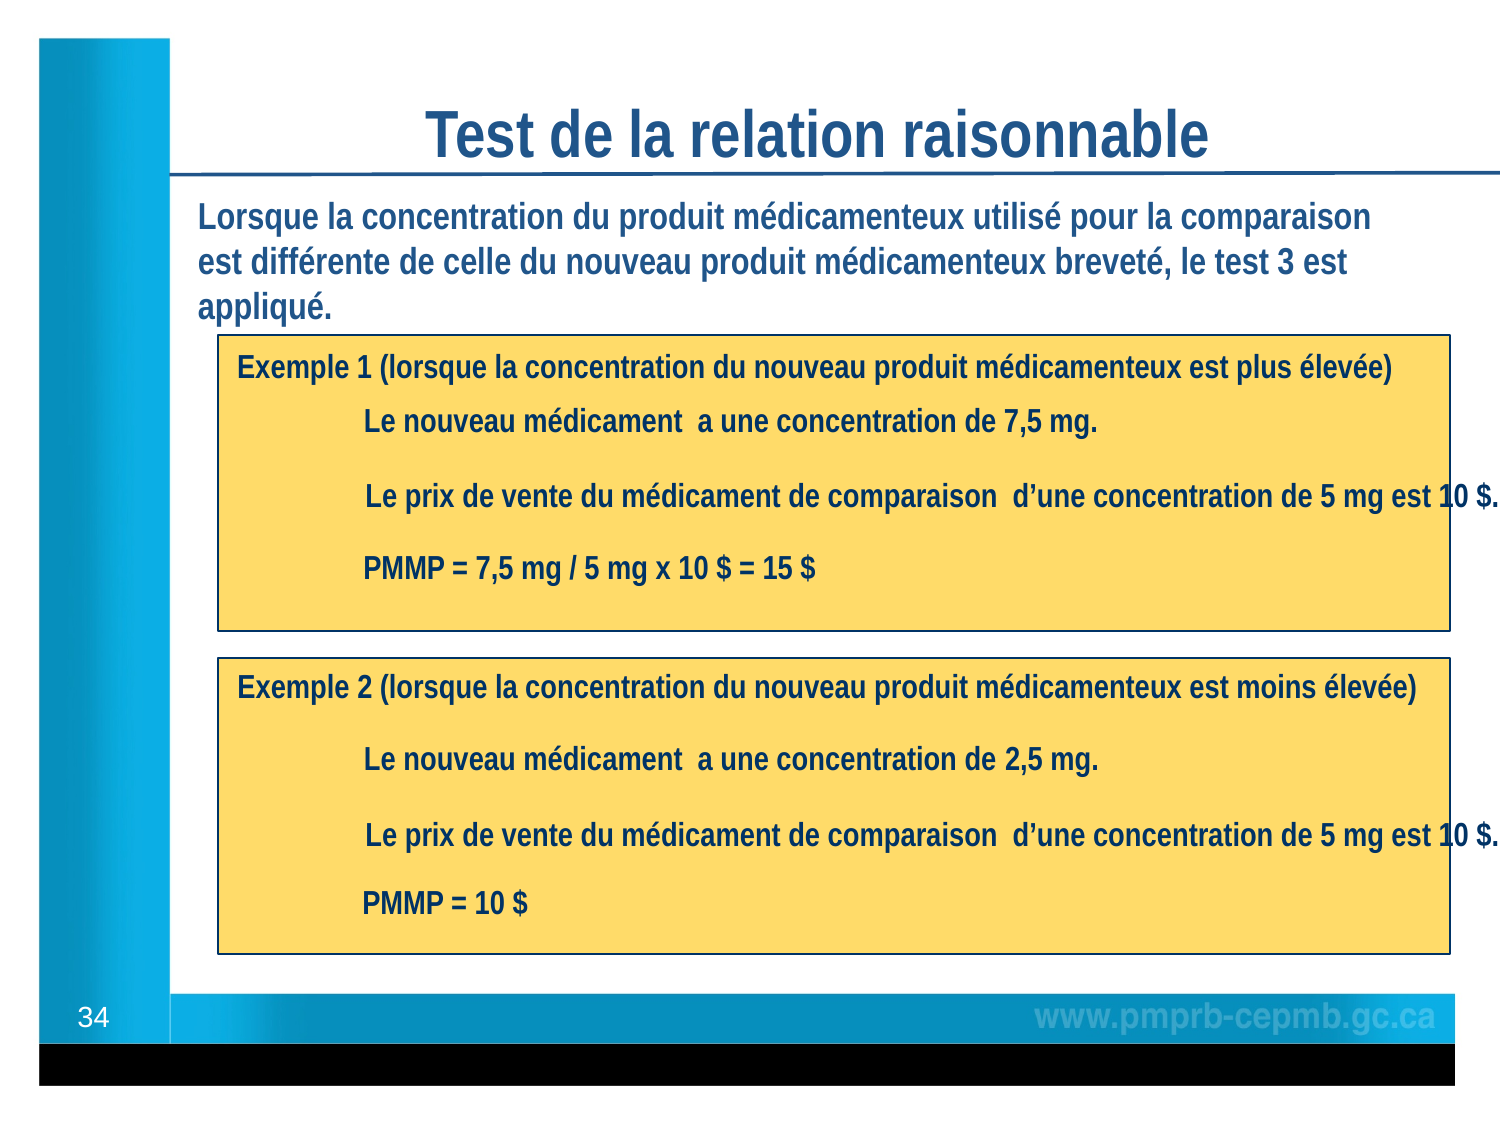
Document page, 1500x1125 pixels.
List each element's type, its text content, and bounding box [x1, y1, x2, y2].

text_box Exemple 2 (lorsque la concentration du nouveau produit médicamenteux est moins élevée) [222, 658, 1434, 713]
text_box [218, 335, 1450, 467]
text_box Le nouveau médicament a une concentration de 7,5 mg. [199, 391, 1114, 447]
text_box [218, 522, 1450, 631]
text_box Le nouveau médicament a une concentration de 2,5 mg. [199, 730, 1114, 785]
text_box [218, 862, 1450, 954]
list Lorsque la concentration du produit médicamenteux utilisé pour la comparaison est différente de celle du nouveau produit médicamenteux breveté, le test 3 est appliqué. [182, 184, 1412, 327]
text_box Le prix de vente du médicament de comparaison d’une concentration de 5 mg est 10 $. [200, 467, 1500, 522]
text_box PMMP = 7,5 mg / 5 mg x 10 $ = 15 $ [198, 538, 832, 594]
title Test de la relation raisonnable [174, 99, 1463, 195]
picture [0, 0, 1500, 1125]
slide_number 34 [24, 962, 126, 1041]
text_box [218, 658, 1450, 801]
text_box Le prix de vente du médicament de comparaison d’une concentration de 5 mg est 10 $. [200, 801, 1500, 862]
text_box PMMP = 10 $ [197, 869, 543, 930]
text_box Exemple 1 (lorsque la concentration du nouveau produit médicamenteux est plus élevée) [222, 338, 1410, 393]
